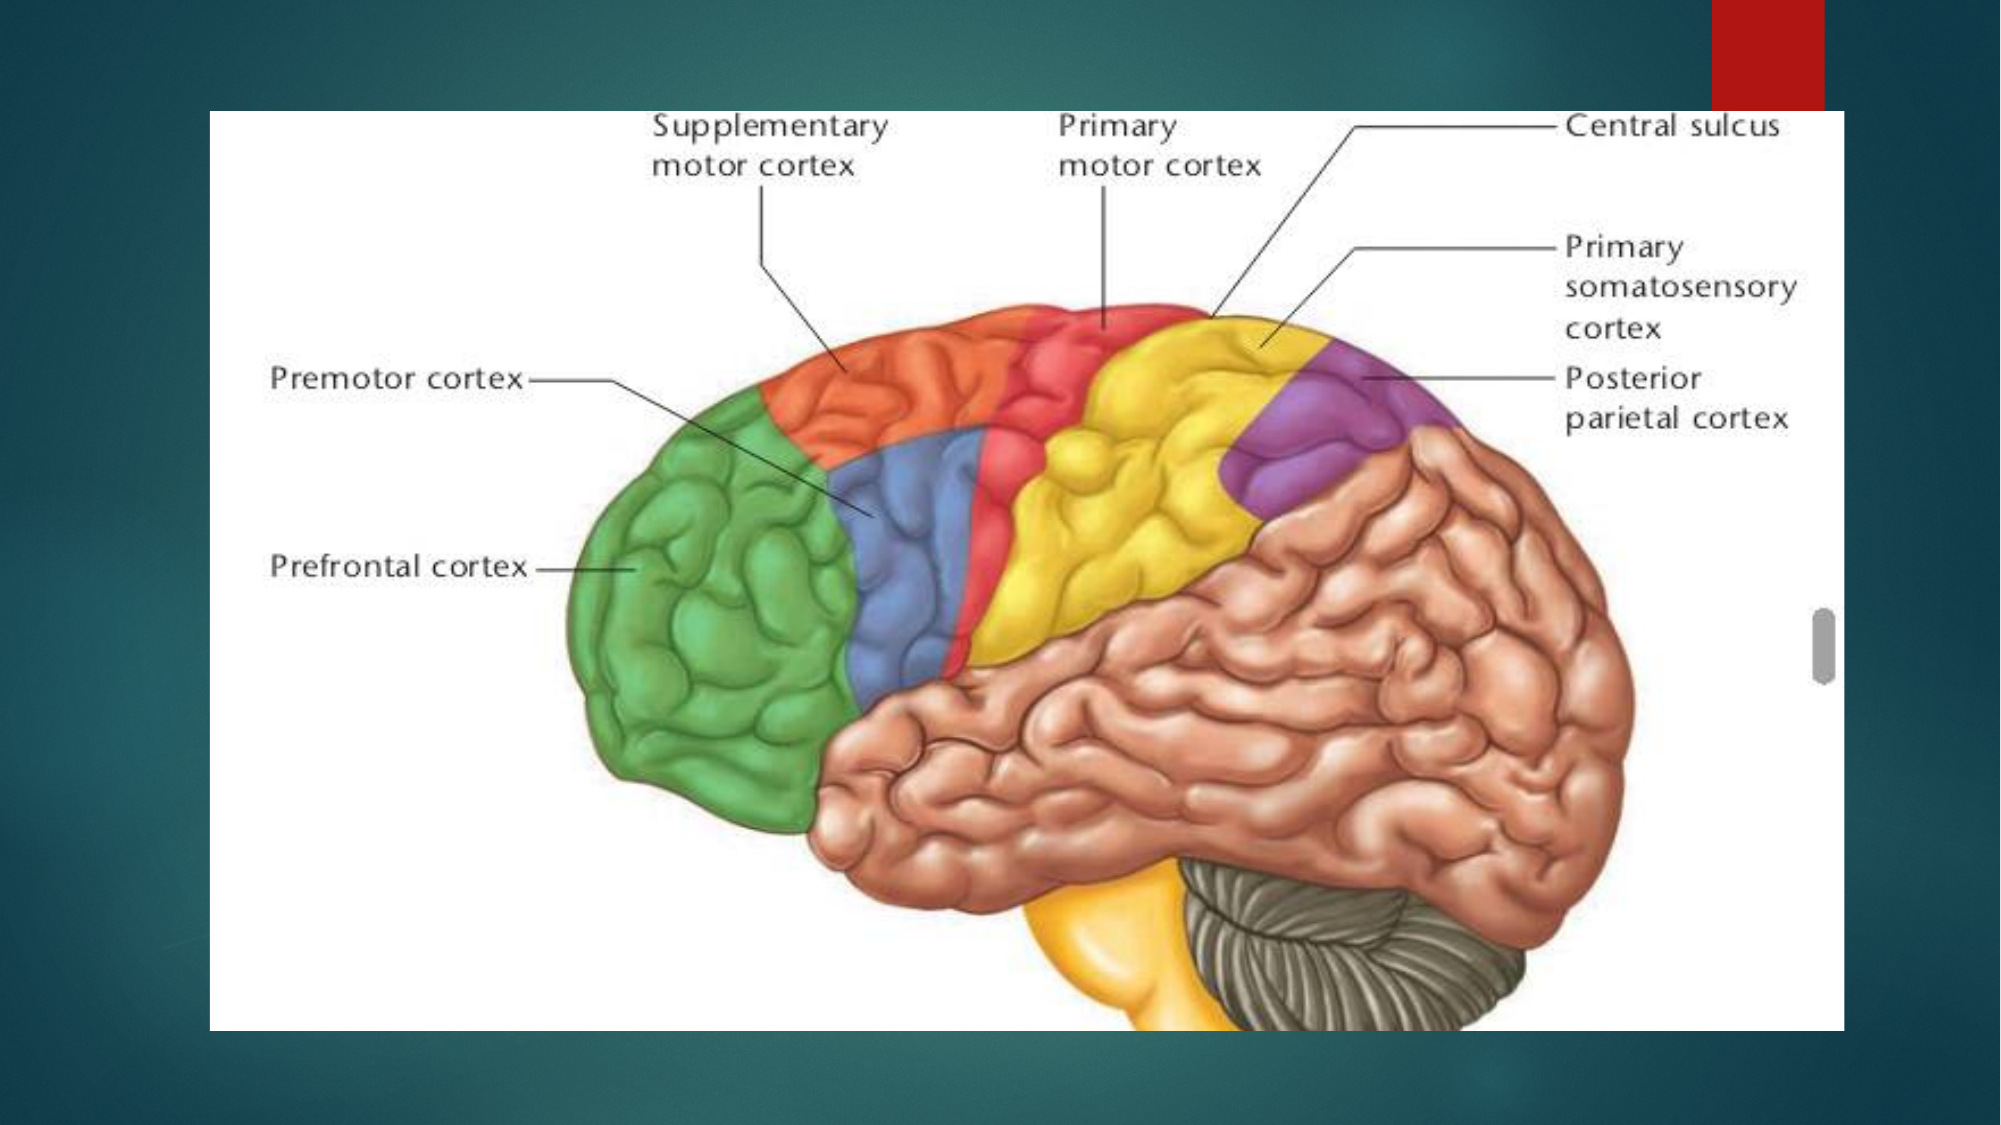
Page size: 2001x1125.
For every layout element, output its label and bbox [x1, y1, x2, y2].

picture [0, 0, 2001, 1125]
list [209, 111, 1845, 1031]
